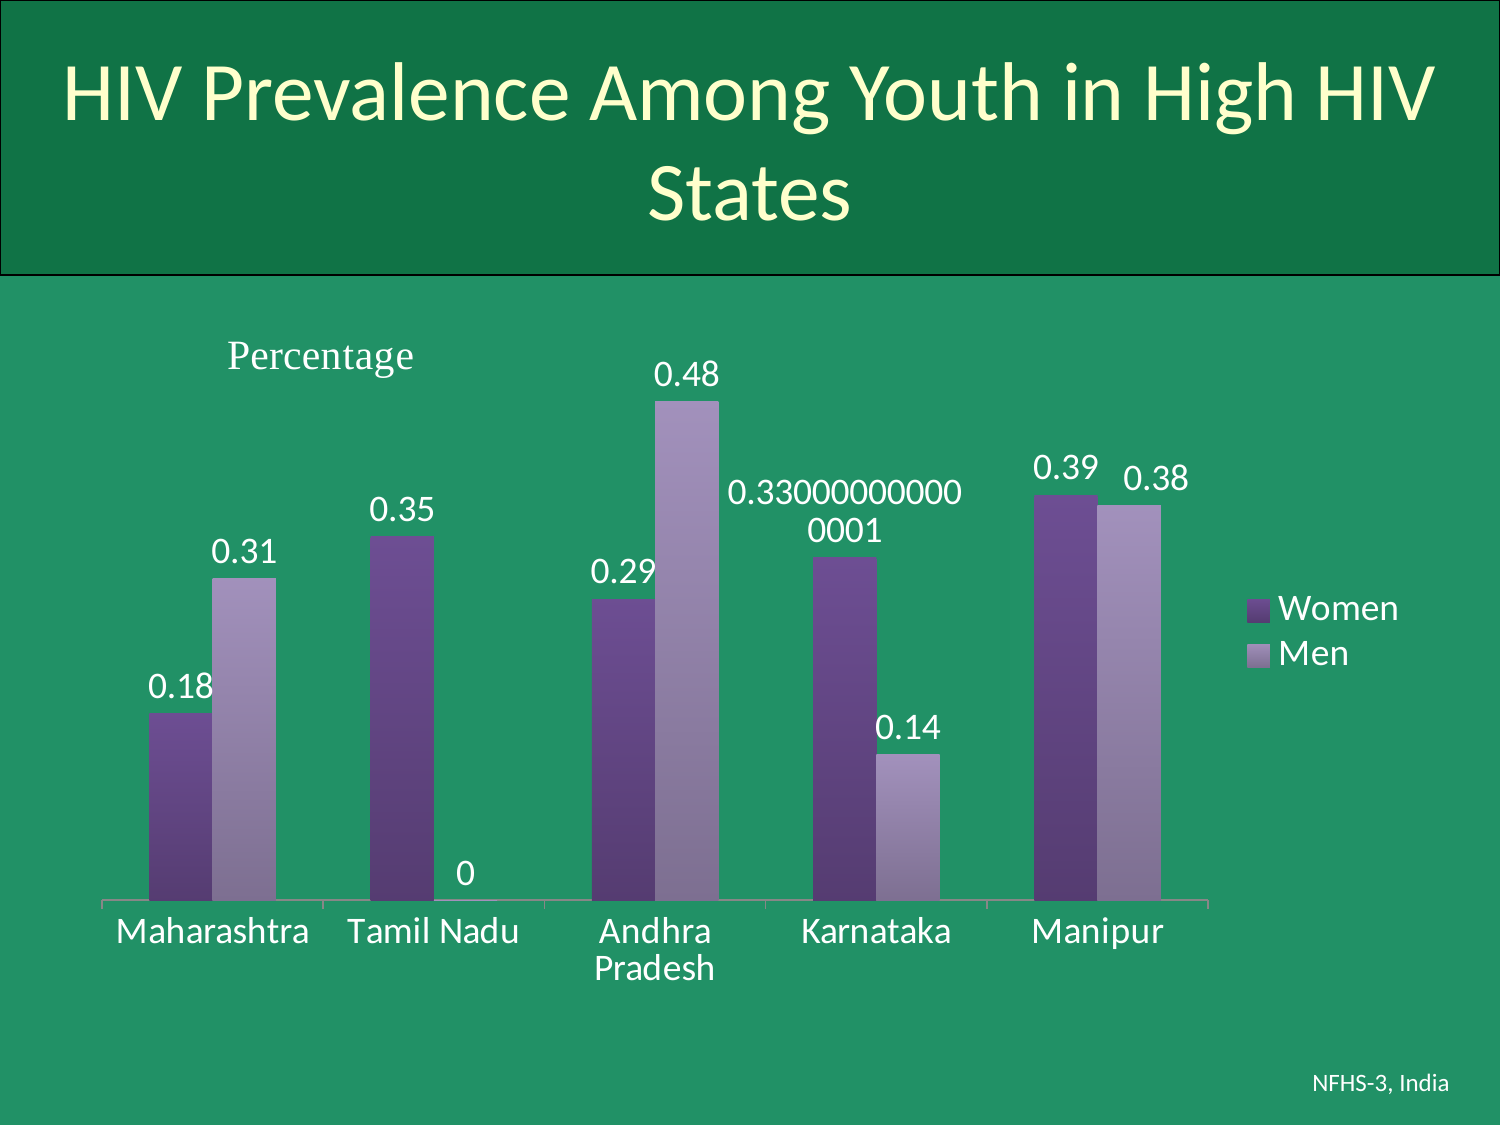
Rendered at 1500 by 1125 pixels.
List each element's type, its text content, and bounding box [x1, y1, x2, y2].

title HIV Prevalence Among Youth in High HIV States [0, 0, 1500, 275]
text_box NFHS-3, India [1260, 1035, 1500, 1125]
chart [74, 262, 1426, 1006]
